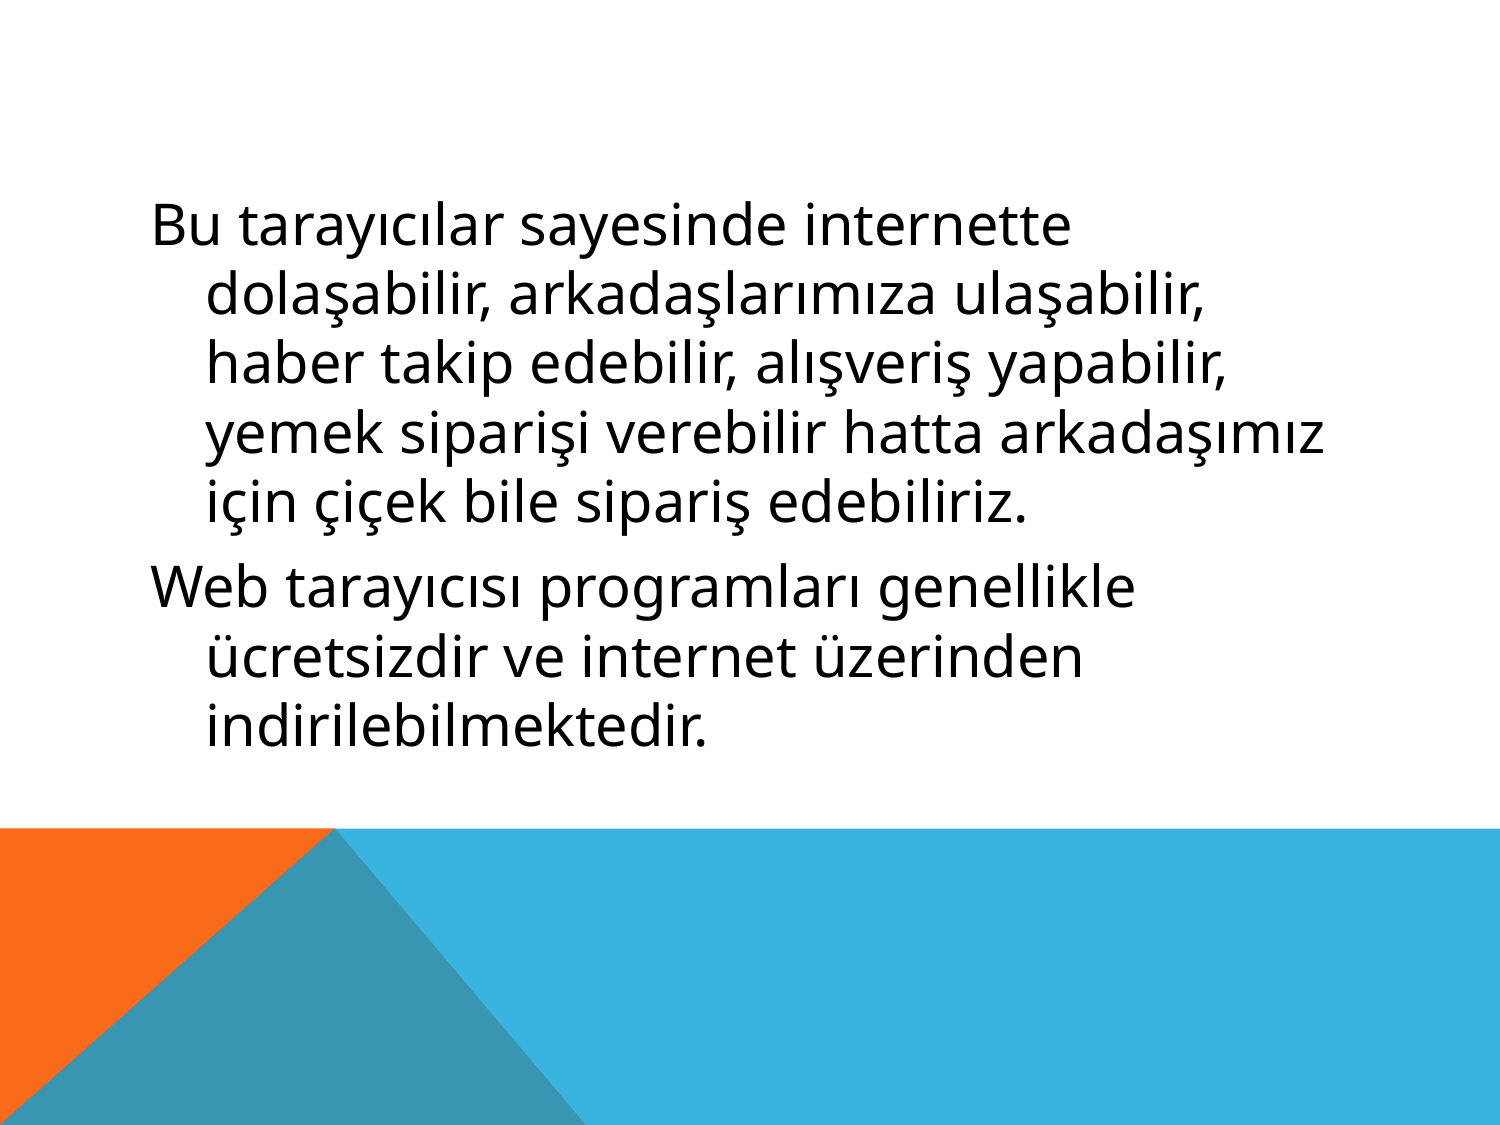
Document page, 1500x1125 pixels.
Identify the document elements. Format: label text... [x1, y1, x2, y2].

list Bu tarayıcılar sayesinde internette dolaşabilir, arkadaşlarımıza ulaşabilir, haber takip edebilir, alışveriş yapabilir, yemek siparişi verebilir hatta arkadaşımız için çiçek bile sipariş edebiliriz. Web tarayıcısı programları genellikle ücretsizdir ve internet üzerinden indirilebilmektedir. [135, 180, 1369, 768]
